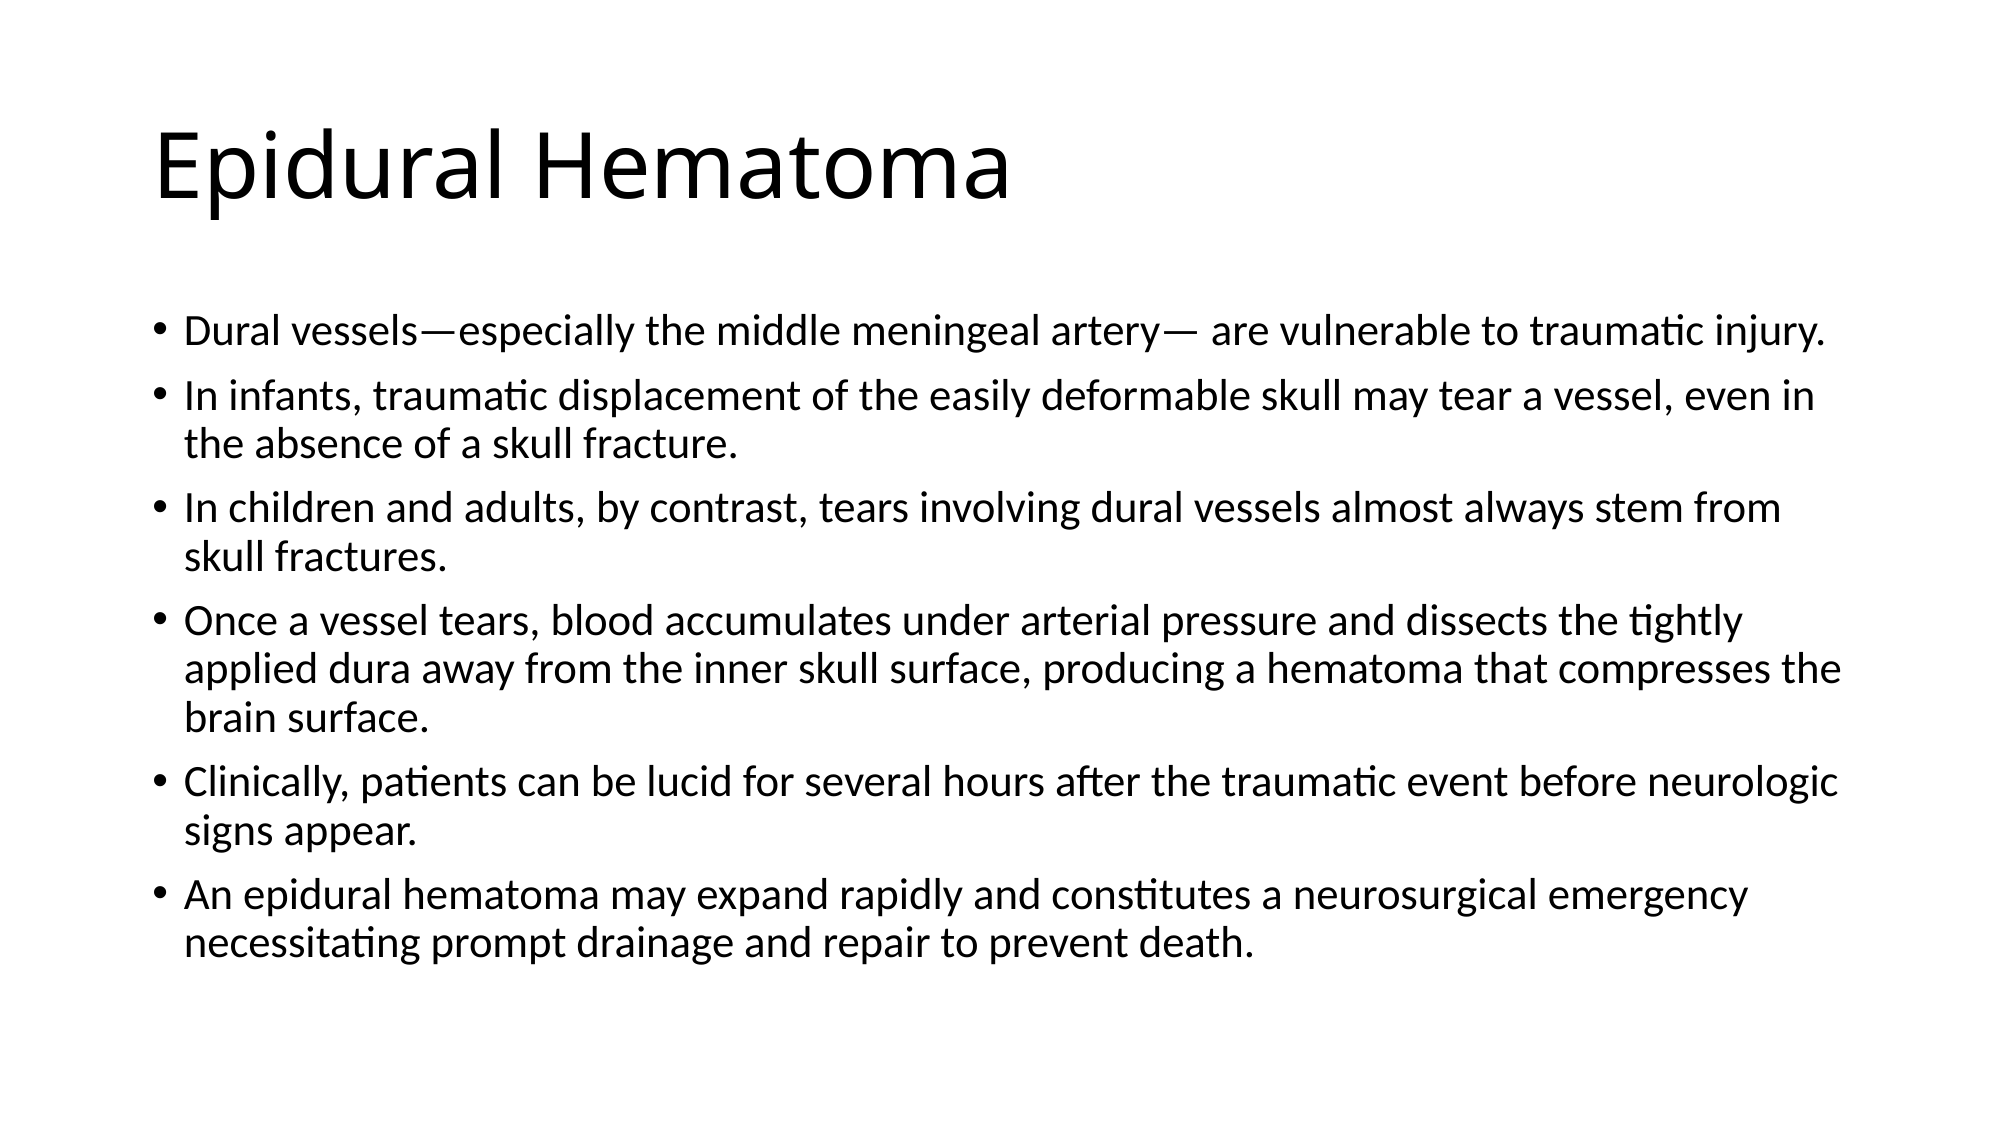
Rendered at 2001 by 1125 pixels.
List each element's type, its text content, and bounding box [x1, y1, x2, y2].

list Dural vessels—especially the middle meningeal artery— are vulnerable to traumatic injury. In infants, traumatic displacement of the easily deformable skull may tear a vessel, even in the absence of a skull fracture. In children and adults, by contrast, tears involving dural vessels almost always stem from skull fractures. Once a vessel tears, blood accumulates under arterial pressure and dissects the tightly applied dura away from the inner skull surface, producing a hematoma that compresses the brain surface. Clinically, patients can be lucid for several hours after the traumatic event before neurologic signs appear. An epidural hematoma may expand rapidly and constitutes a neurosurgical emergency necessitating prompt drainage and repair to prevent death. [137, 299, 1863, 1014]
title Epidural Hematoma [137, 59, 1863, 278]
